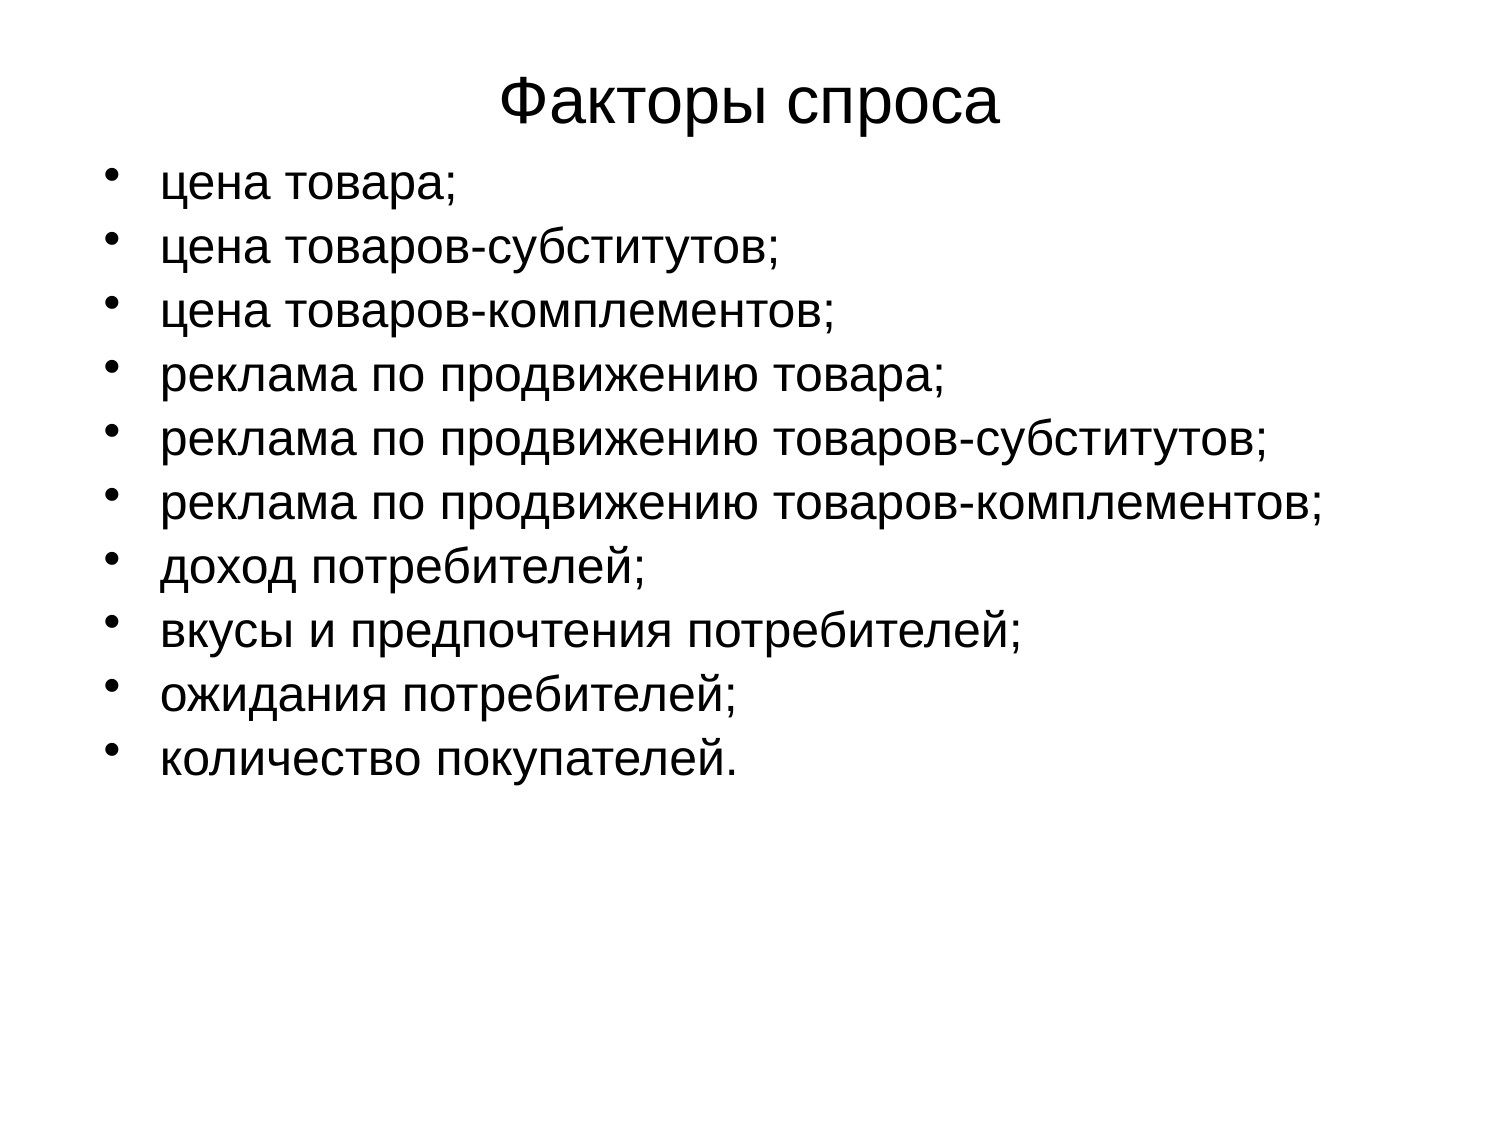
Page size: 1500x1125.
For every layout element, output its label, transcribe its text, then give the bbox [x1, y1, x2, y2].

list цена товара; цена товаров-субститутов; цена товаров-комплементов; реклама по продвижению товара; реклама по продвижению товаров-субститутов; реклама по продвижению товаров-комплементов; доход потребителей; вкусы и предпочтения потребителей; ожидания потребителей; количество покупателей. [88, 148, 1439, 892]
title Факторы спроса [74, 44, 1426, 150]
